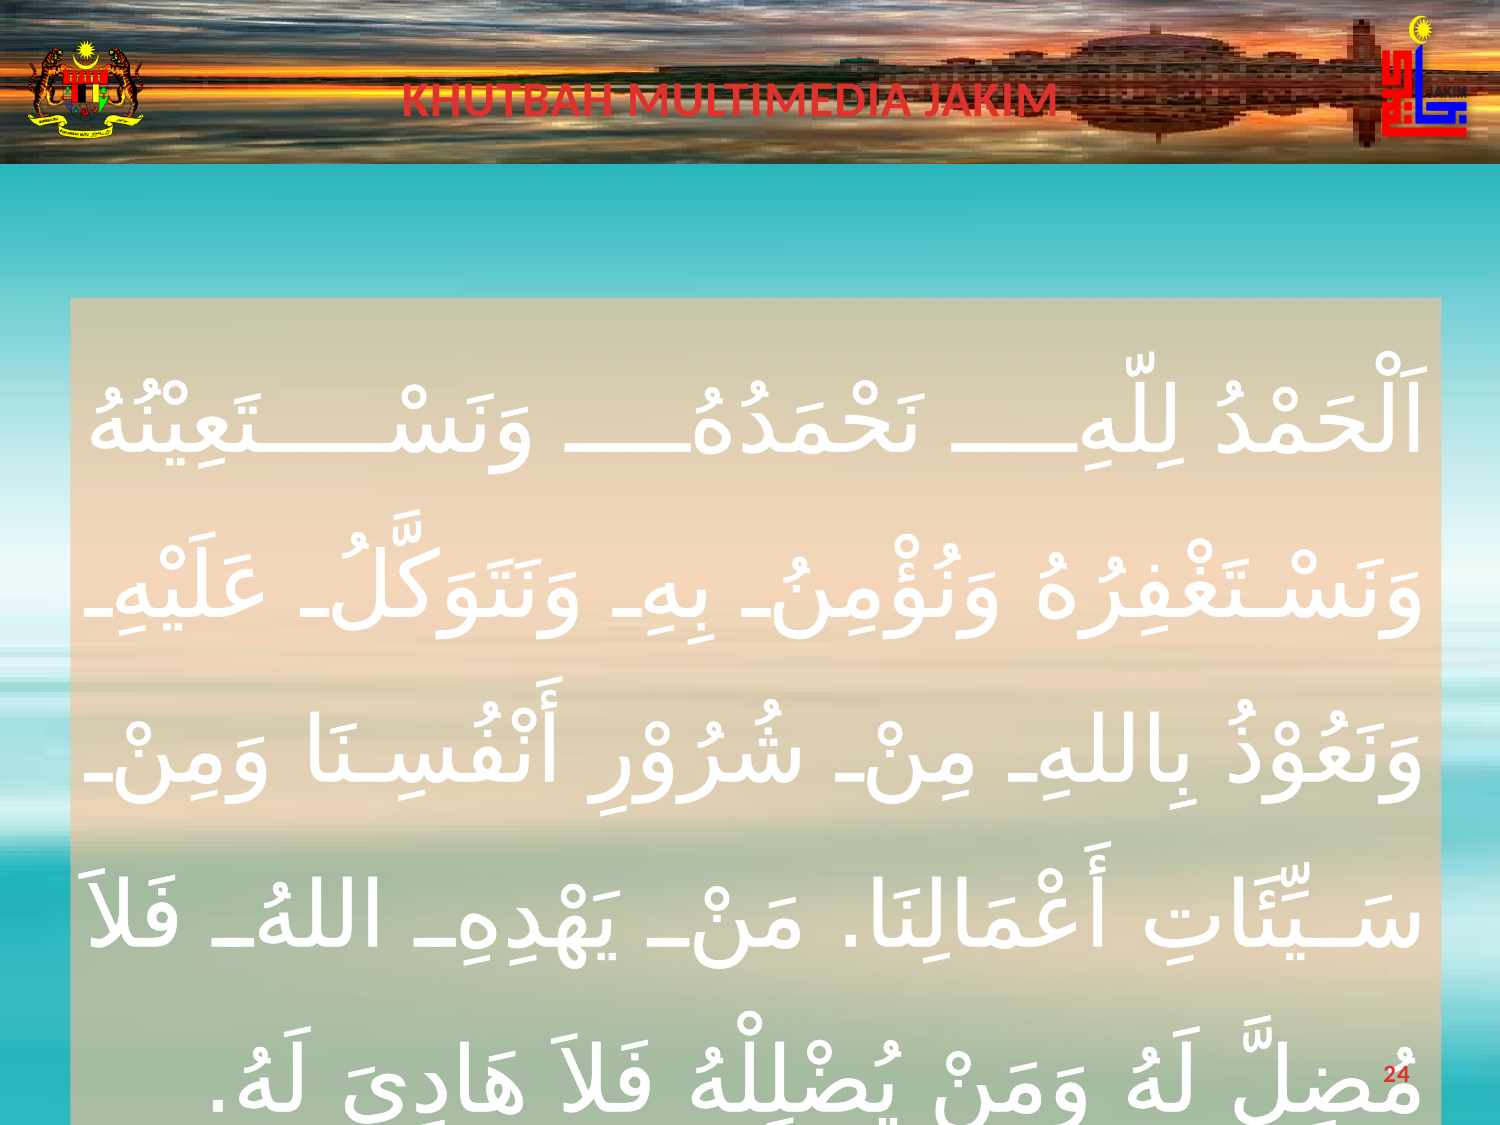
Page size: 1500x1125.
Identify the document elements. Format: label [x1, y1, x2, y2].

text_box [0, 0, 1500, 165]
picture [0, 165, 1500, 1125]
